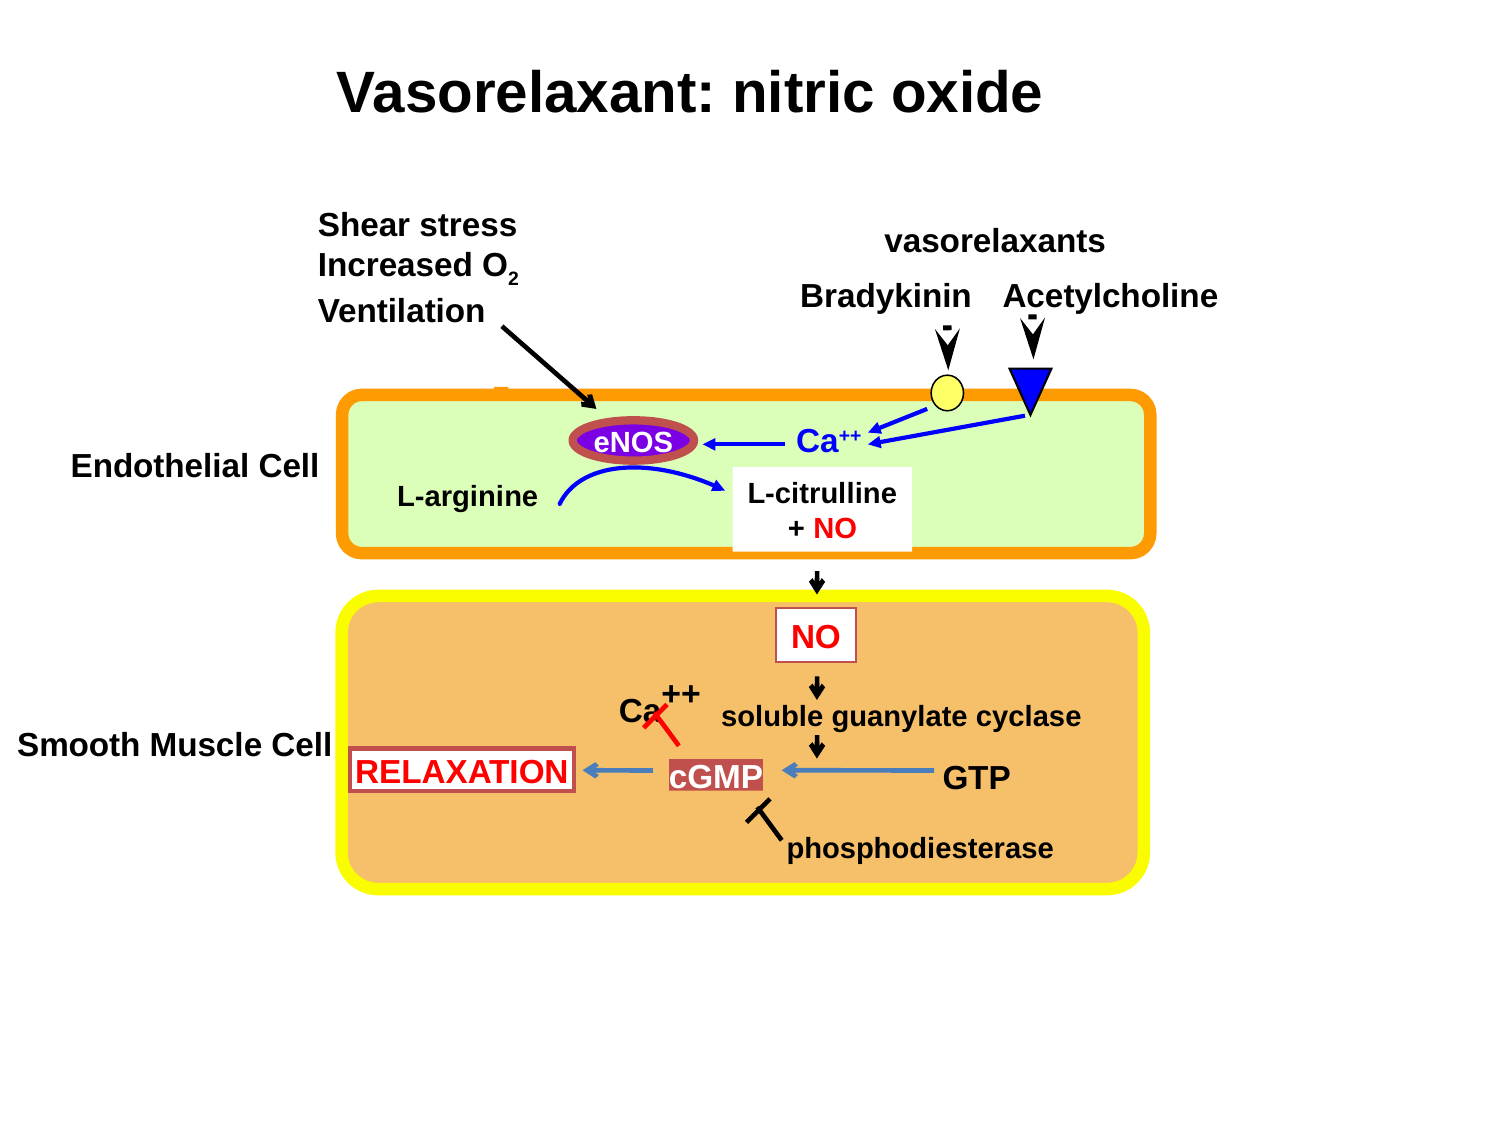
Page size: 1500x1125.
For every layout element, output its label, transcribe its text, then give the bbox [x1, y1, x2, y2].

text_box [501, 325, 597, 410]
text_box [0, 195, 1261, 890]
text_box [643, 704, 668, 729]
text_box Vasorelaxant: nitric oxide [53, 0, 1328, 183]
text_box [746, 798, 771, 823]
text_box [756, 806, 782, 841]
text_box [654, 712, 680, 746]
